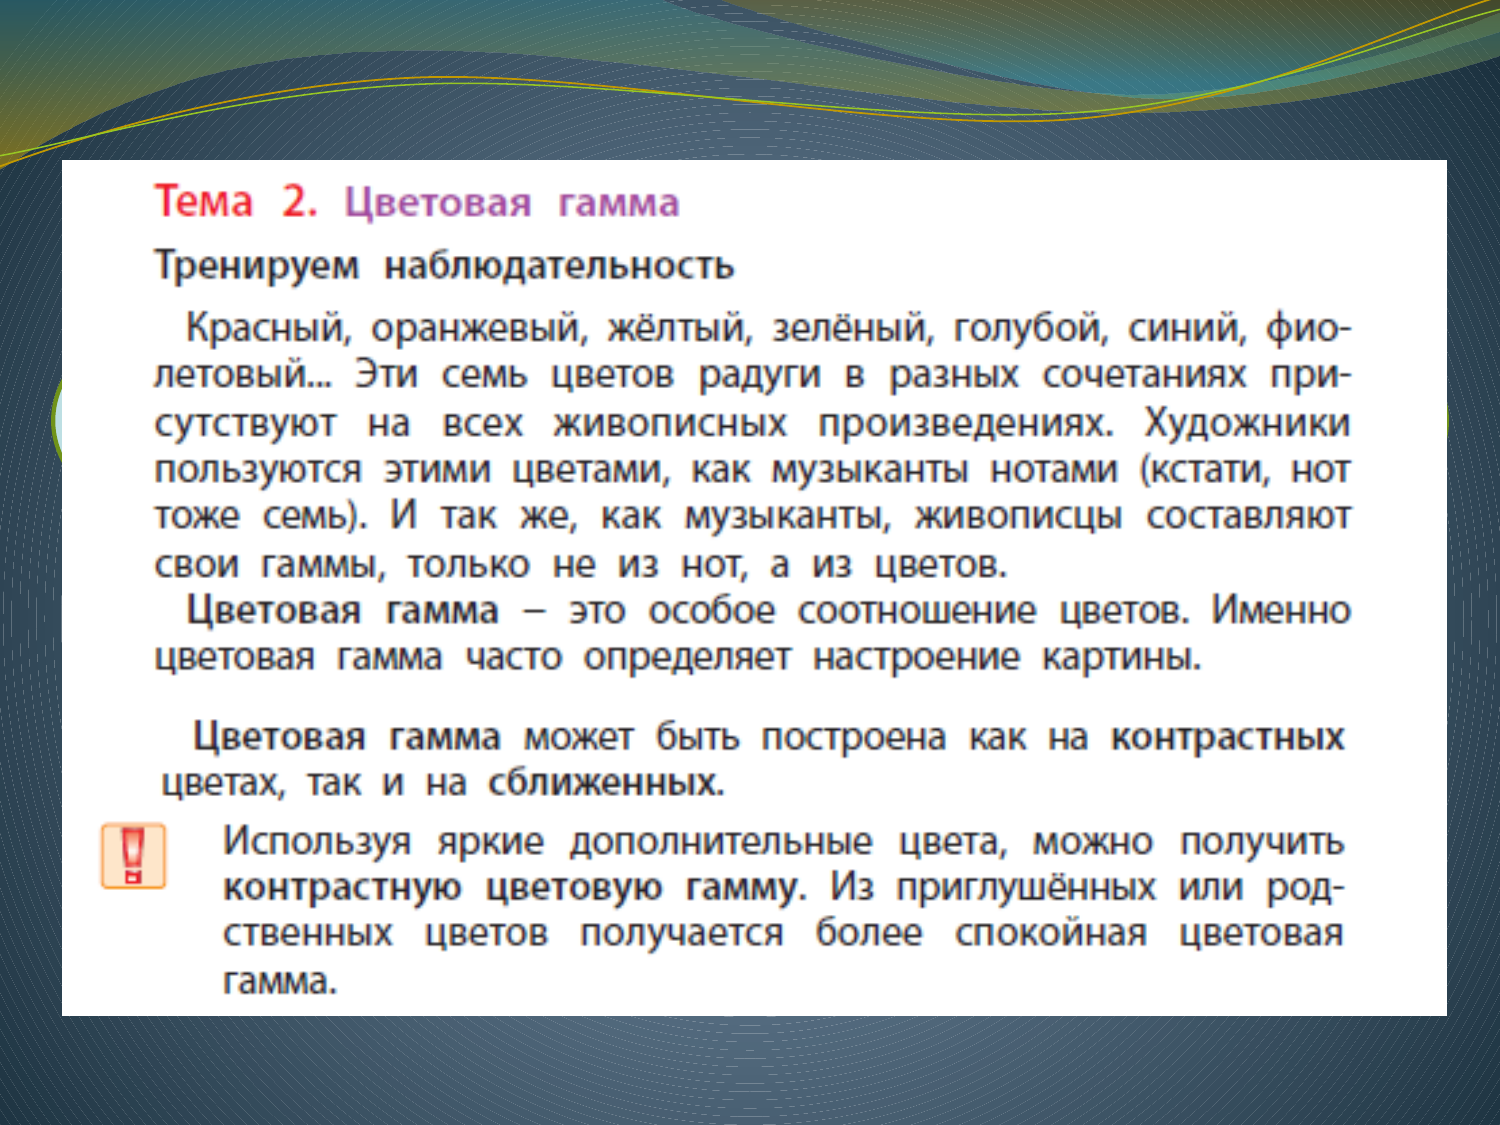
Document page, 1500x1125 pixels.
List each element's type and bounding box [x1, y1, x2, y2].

picture [61, 160, 1447, 1016]
text_box [51, 395, 55, 447]
